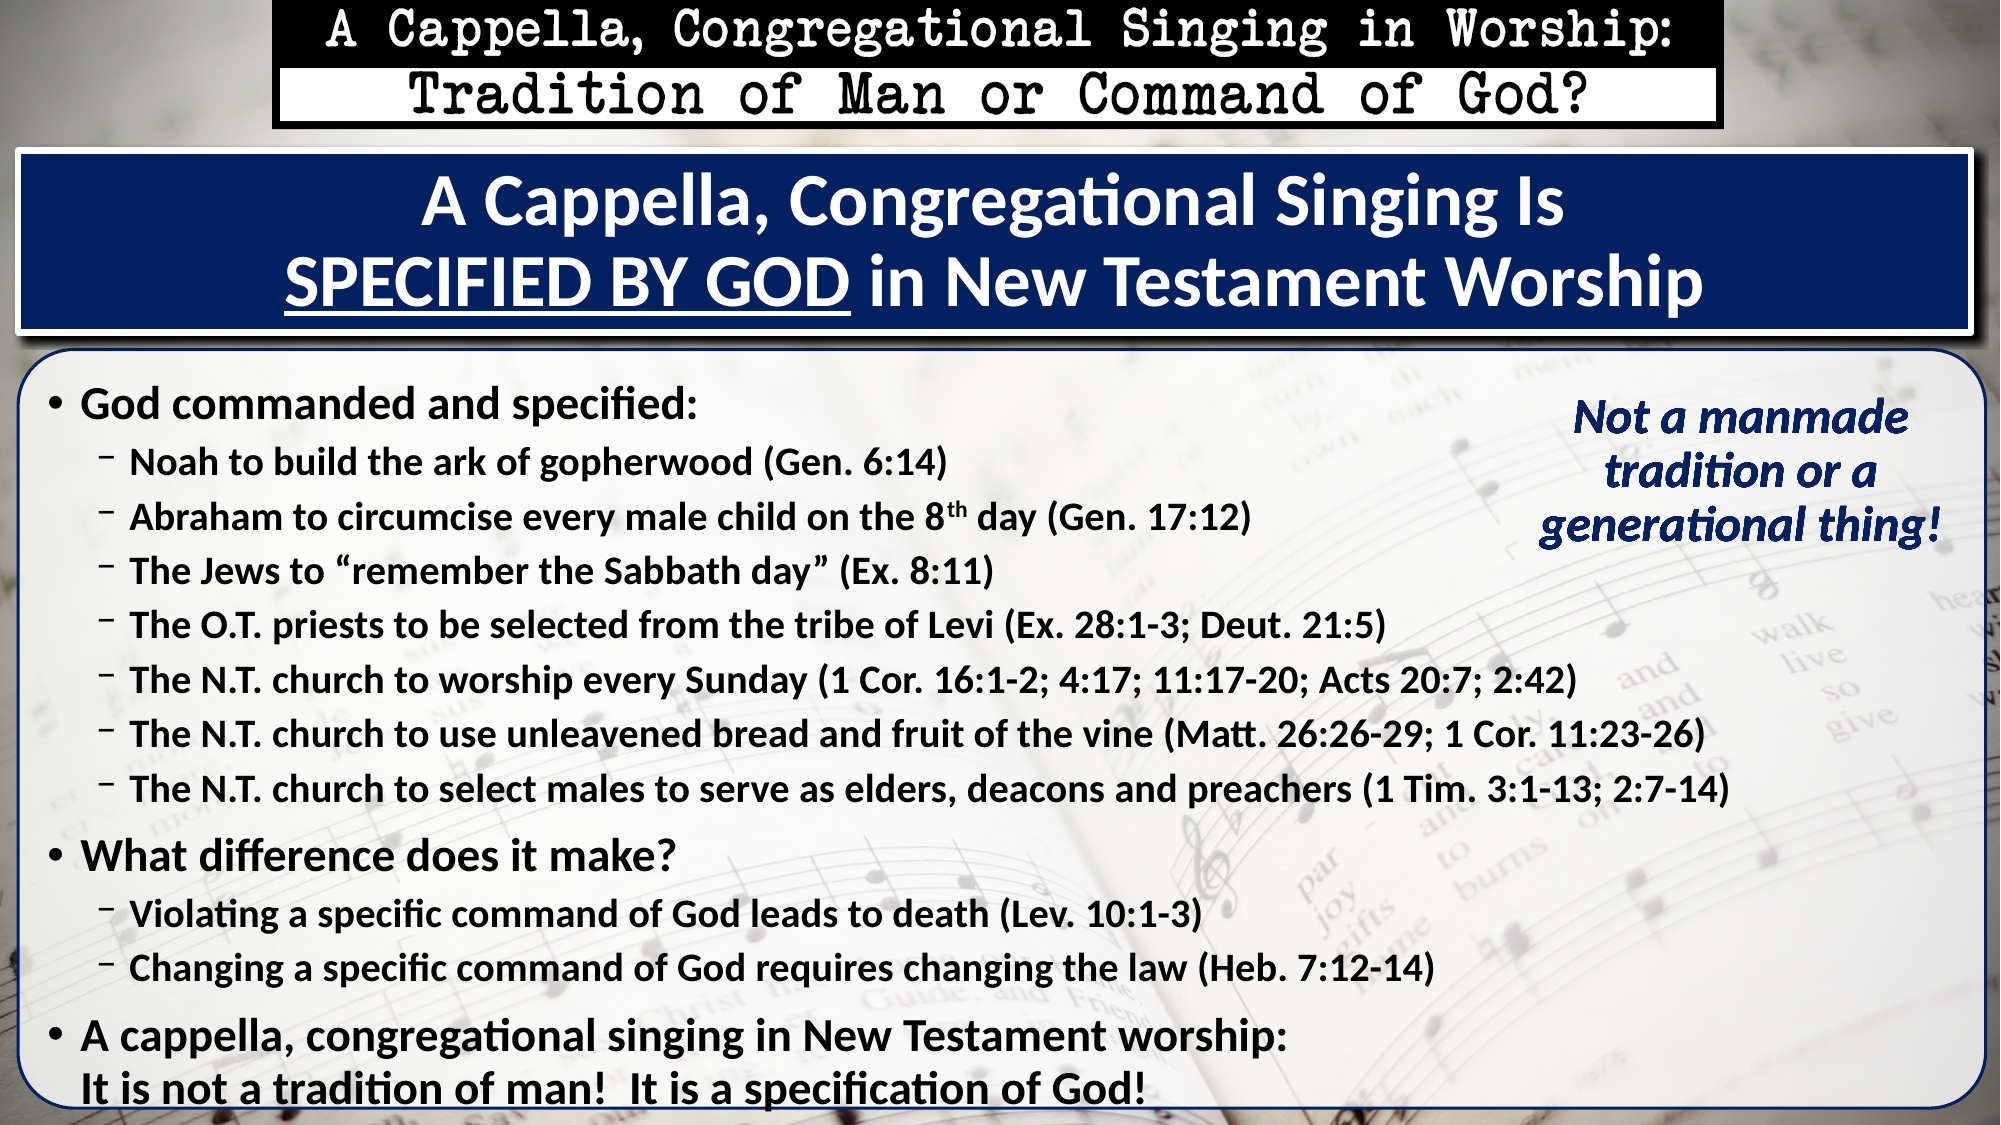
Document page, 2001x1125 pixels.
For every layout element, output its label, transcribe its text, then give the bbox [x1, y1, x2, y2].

text_box Not a manmade tradition or a generational thing! [1514, 383, 1968, 560]
list God commanded and specified: Noah to build the ark of gopherwood (Gen. 6:14) Abraham to circumcise every male child on the 8th day (Gen. 17:12) The Jews to “remember the Sabbath day” (Ex. 8:11) The O.T. priests to be selected from the tribe of Levi (Ex. 28:1-3; Deut. 21:5) The N.T. church to worship every Sunday (1 Cor. 16:1-2; 4:17; 11:17-20; Acts 20:7; 2:42) The N.T. church to use unleavened bread and fruit of the vine (Matt. 26:26-29; 1 Cor. 11:23-26) The N.T. church to select males to serve as elders, deacons and preachers (1 Tim. 3:1-13; 2:7-14) What difference does it make? Violating a specific command of God leads to death (Lev. 10:1-3) Changing a specific command of God requires changing the law (Heb. 7:12-14) A cappella, congregational singing in New Testament worship: It is not a tradition of man! It is a specification of God! [32, 368, 1986, 1125]
title A Cappella, Congregational Singing Is SPECIFIED BY GOD in New Testament Worship [15, 147, 1974, 336]
picture [0, 0, 2000, 1125]
